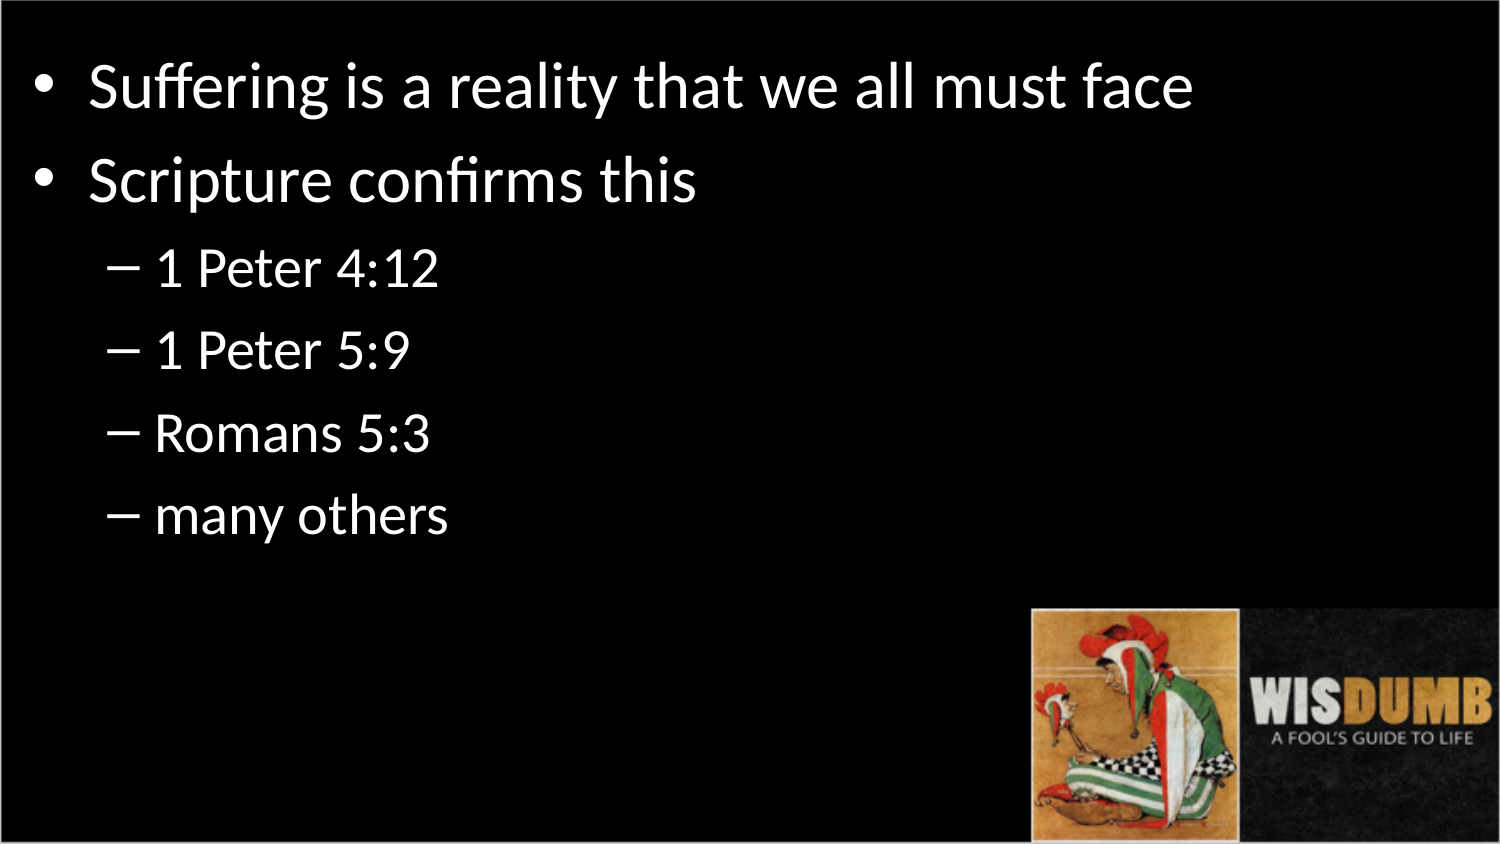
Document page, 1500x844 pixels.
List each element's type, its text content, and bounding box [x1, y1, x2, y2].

picture [0, 0, 1500, 844]
list Suffering is a reality that we all must face Scripture confirms this 1 Peter 4:12 1 Peter 5:9 Romans 5:3 many others [24, 33, 1500, 844]
